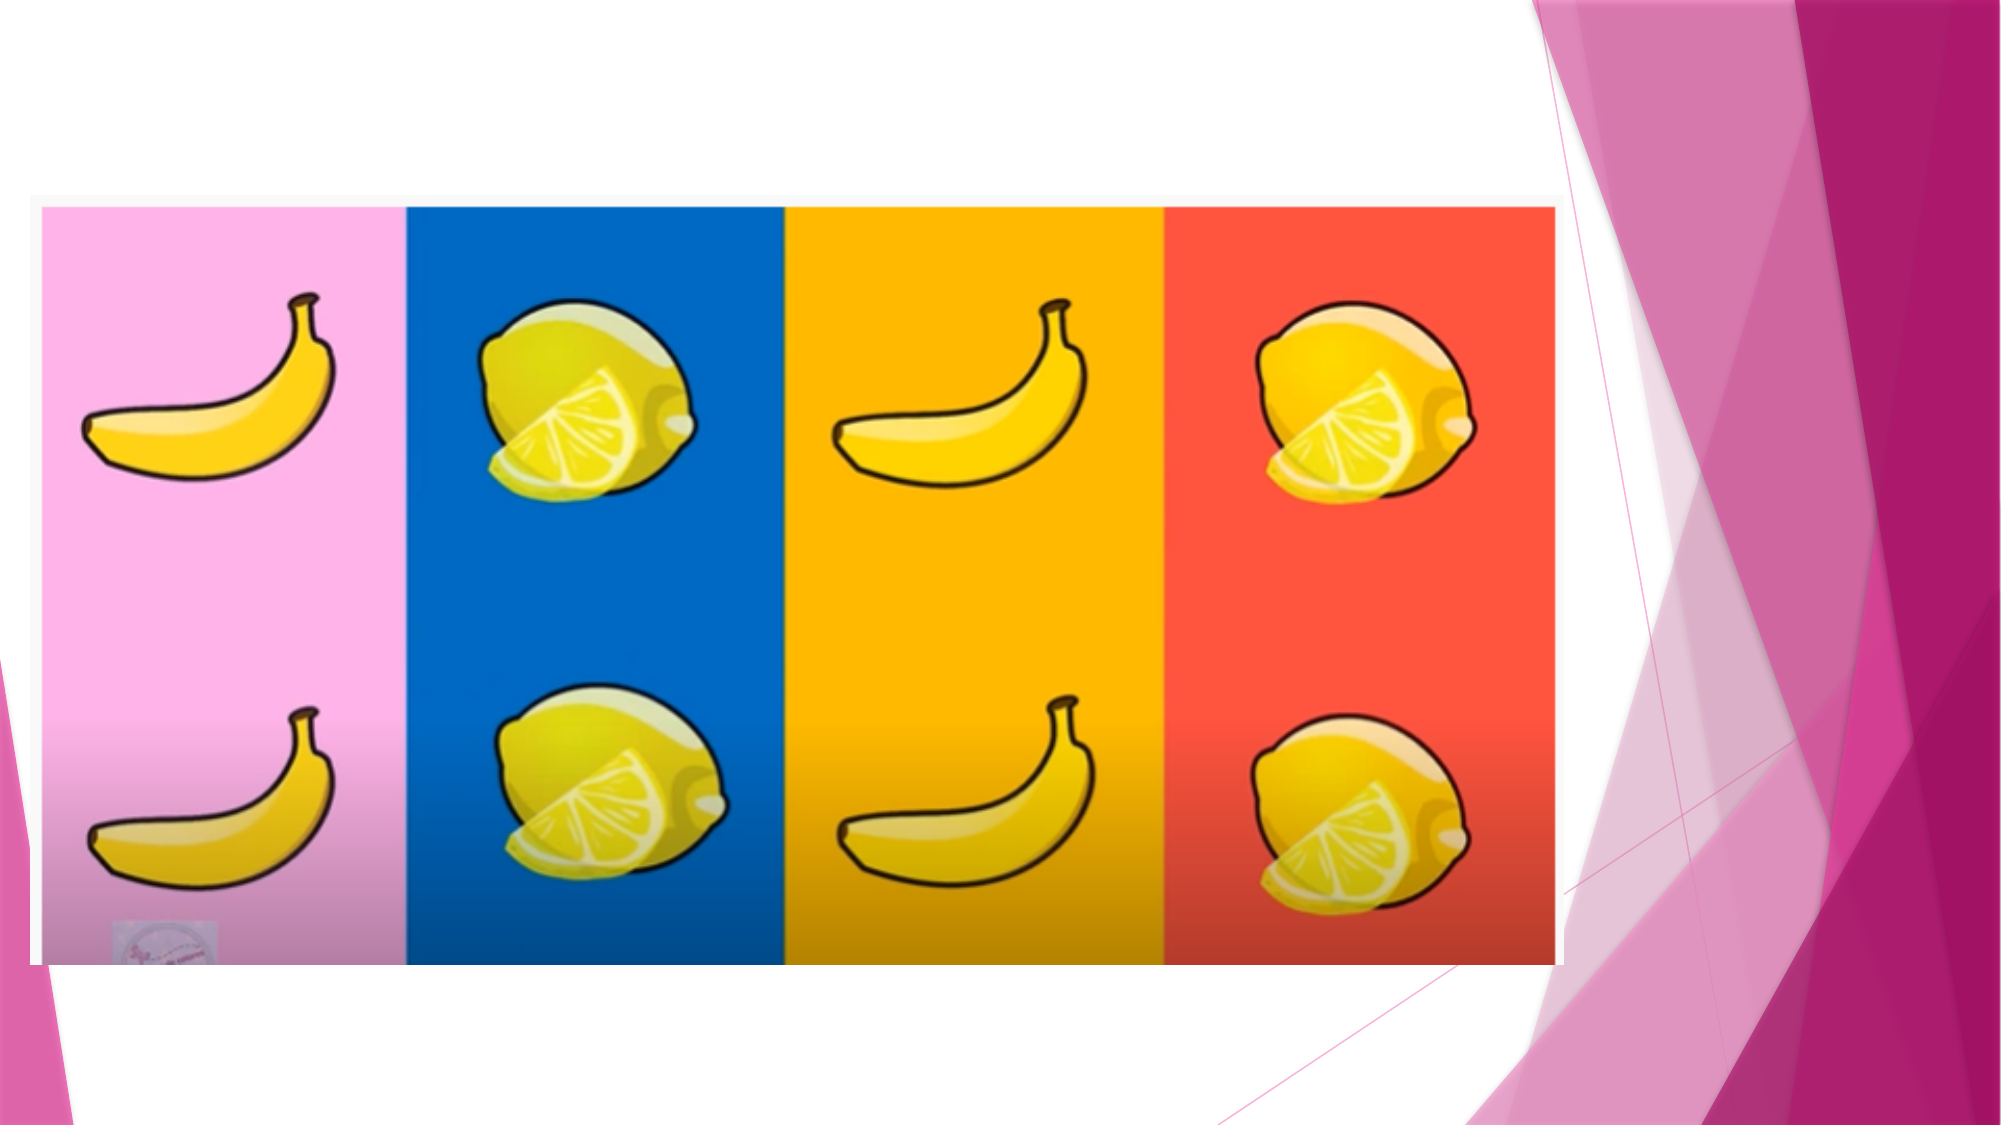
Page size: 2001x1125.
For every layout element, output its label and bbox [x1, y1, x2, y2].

picture [30, 194, 1564, 966]
